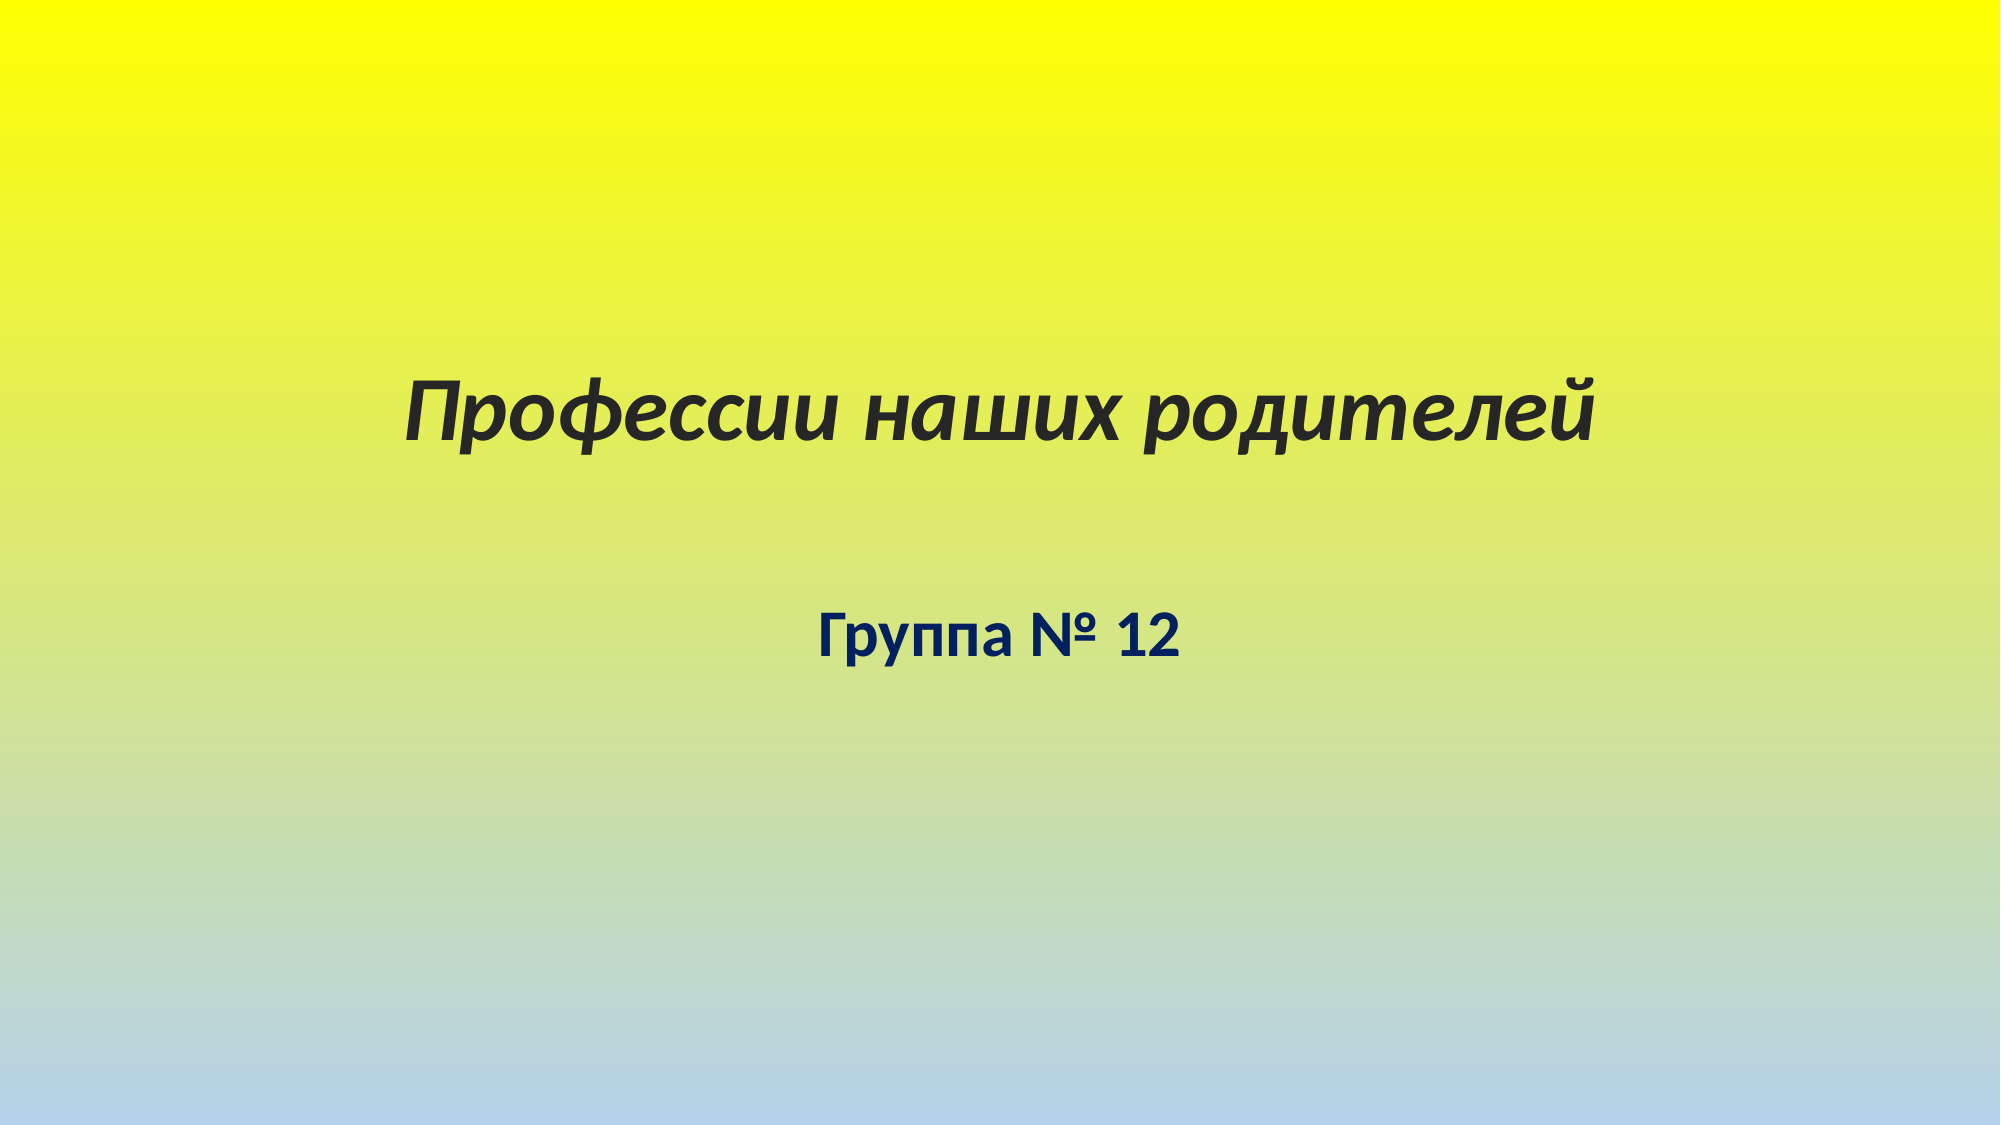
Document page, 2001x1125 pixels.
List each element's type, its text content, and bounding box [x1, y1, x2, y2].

subtitle Группа № 12 [249, 590, 1750, 863]
title Профессии наших родителей [249, 184, 1750, 576]
